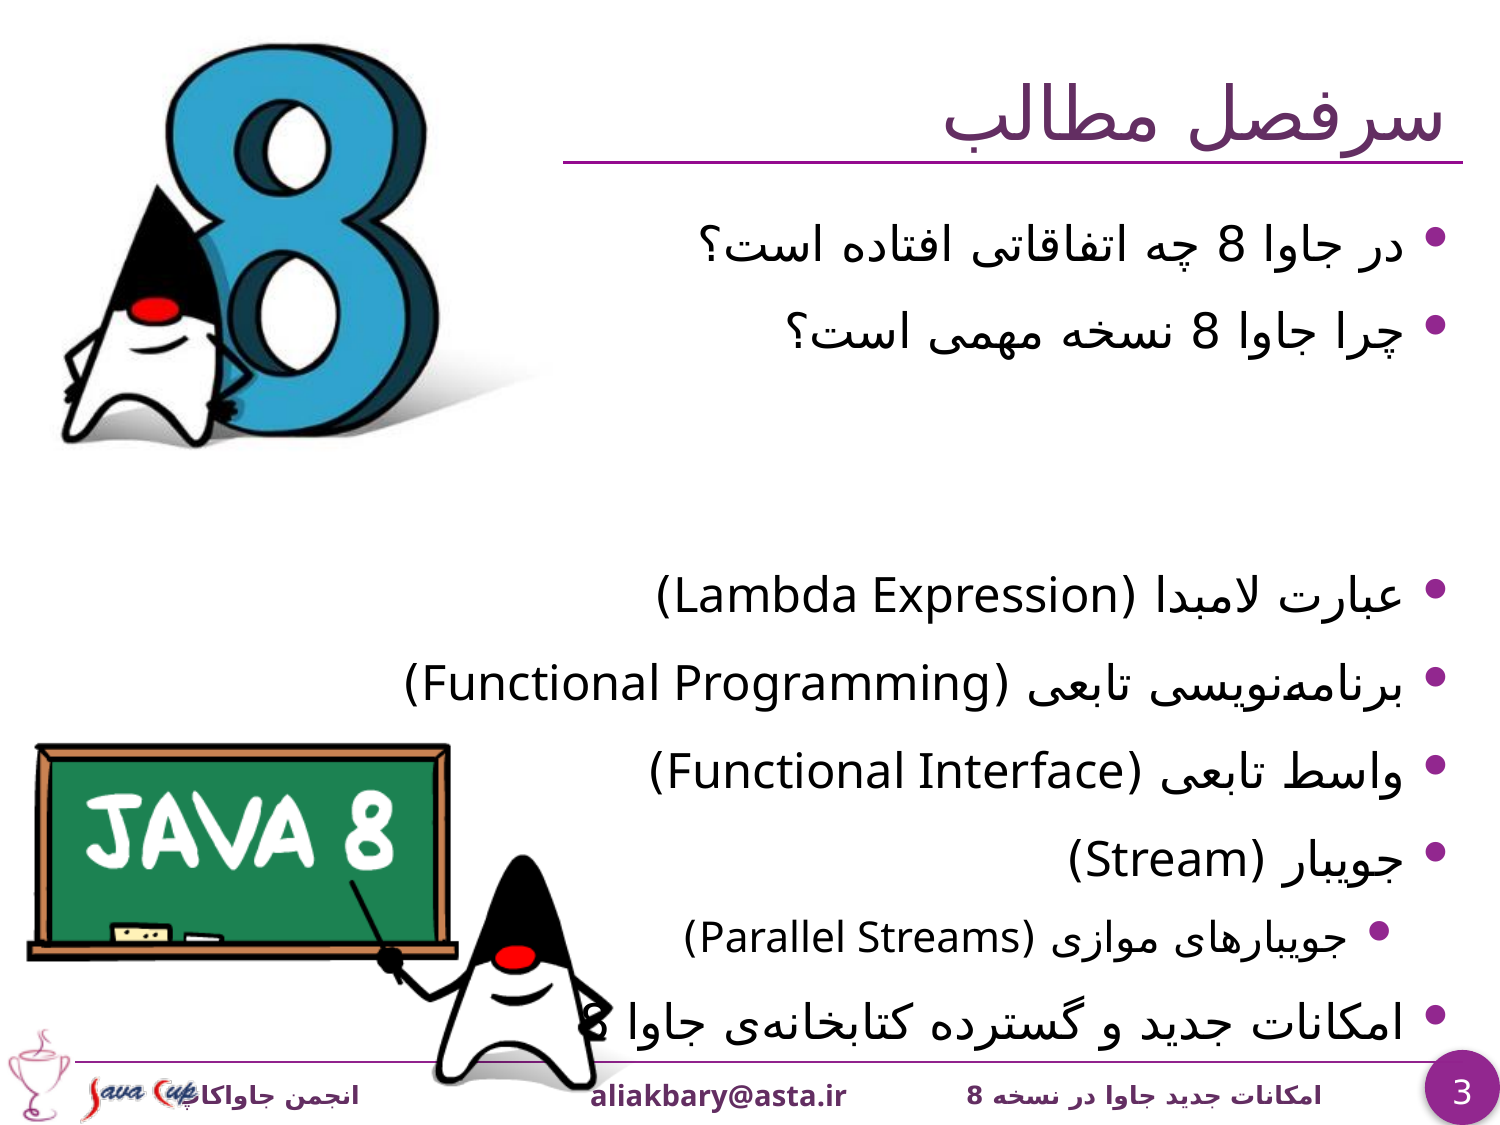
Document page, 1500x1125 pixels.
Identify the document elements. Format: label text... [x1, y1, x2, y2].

title سرفصل مطالب [568, 37, 1463, 163]
picture [12, 24, 563, 489]
list در جاوا 8 چه اتفاقاتی افتاده است؟ چرا جاوا 8 نسخه مهمی است؟ عبارت لامبدا (Lambda Expression) برنامه‌نویسی تابعی (Functional Programming) واسط تابعی (Functional Interface) جویبار (Stream) جویبارهای موازی (Parallel Streams) امکانات جدید و گسترده کتابخانه‌ی جاوا 8 [24, 187, 1463, 1063]
picture [0, 711, 711, 1125]
